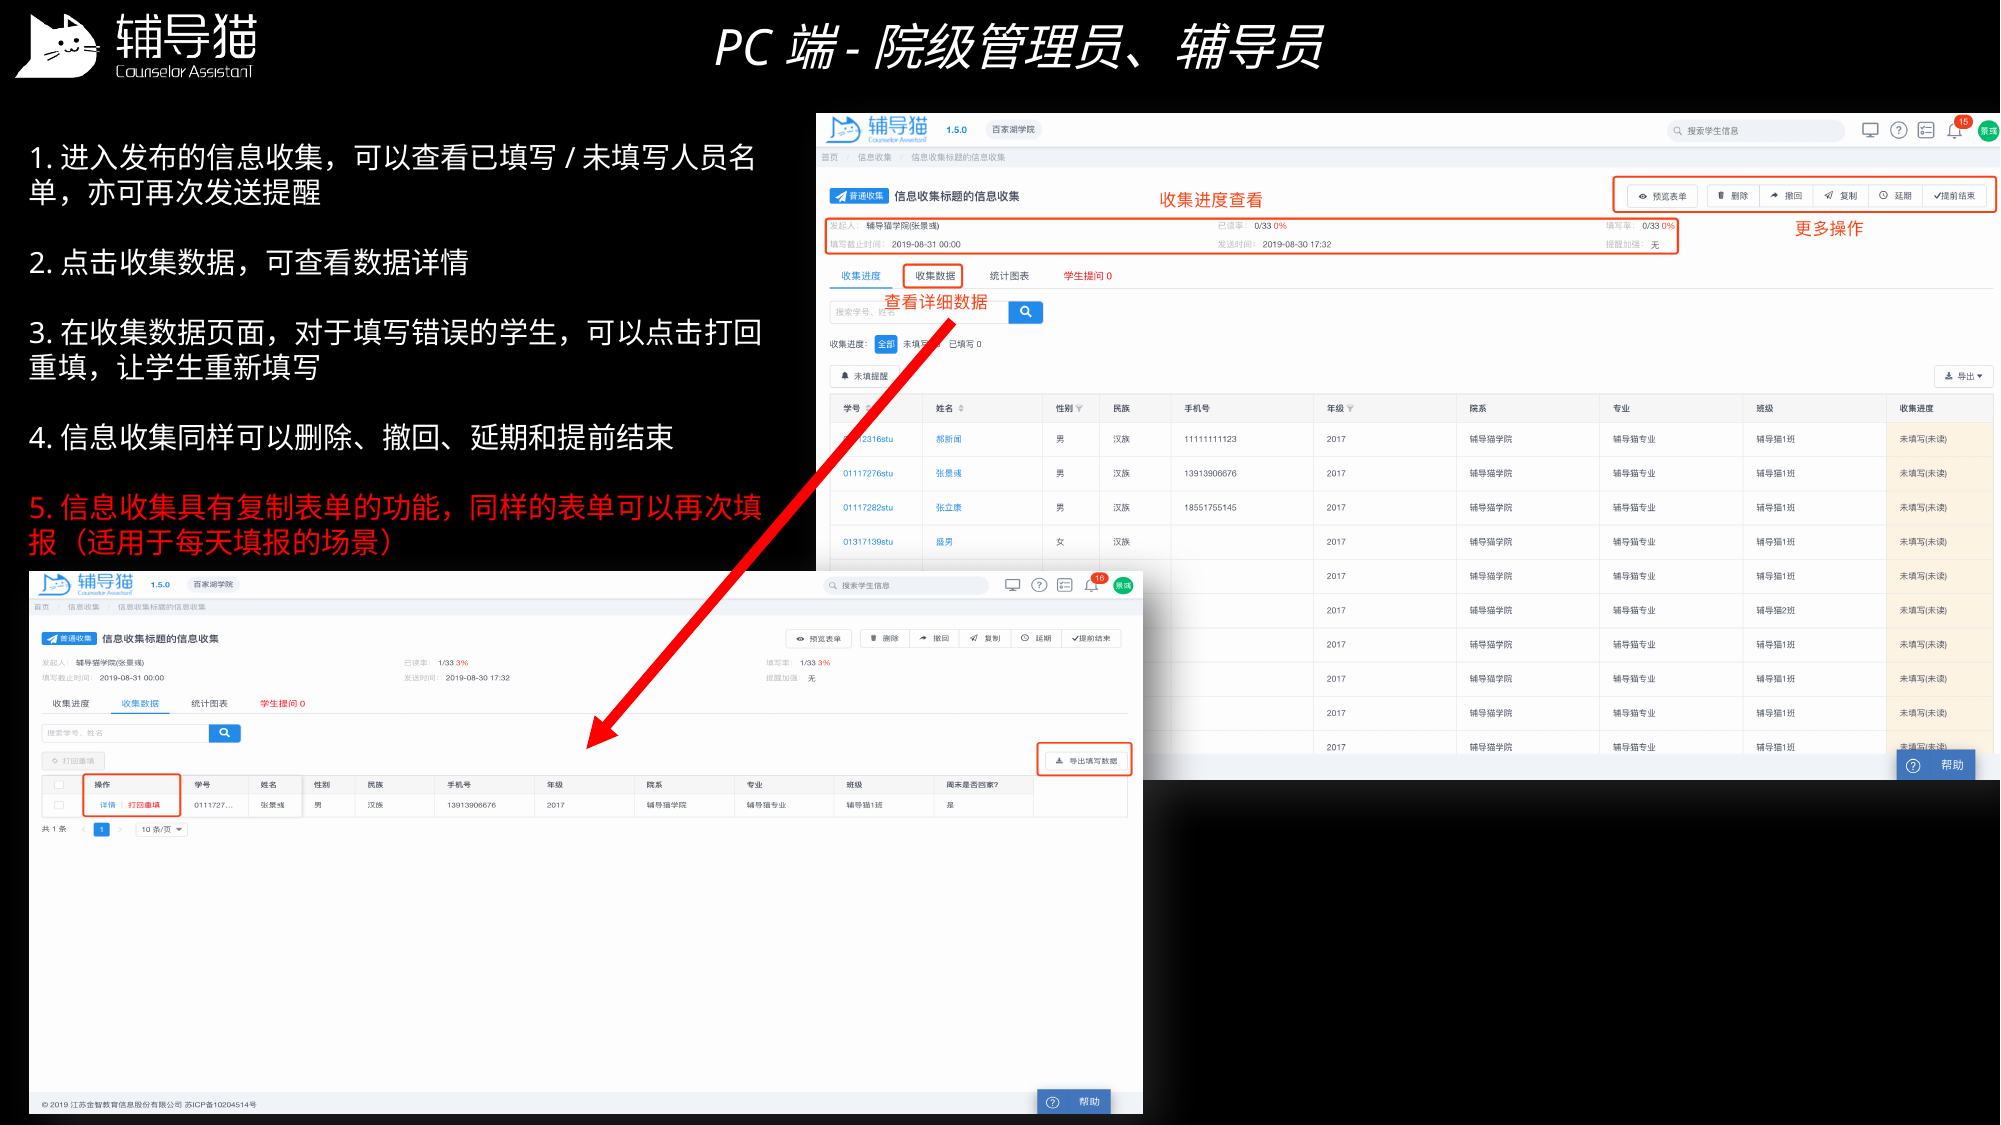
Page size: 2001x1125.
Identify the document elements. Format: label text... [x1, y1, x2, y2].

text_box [586, 320, 953, 750]
picture [10, 11, 257, 80]
text_box 1.进入发布的信息收集，可以查看已填写/未填写人员名单，亦可再次发送提醒 2.点击收集数据，可查看数据详情 3.在收集数据页面，对于填写错误的学生，可以点击打回重填，让学生重新填写 4.信息收集同样可以删除、撤回、延期和提前结束 5.信息收集具有复制表单的功能，同样的表单可以再次填报（适用于每天填报的场景） [14, 132, 790, 567]
picture [29, 113, 2000, 1114]
text_box PC端-院级管理员、辅导员 [698, 7, 1429, 83]
